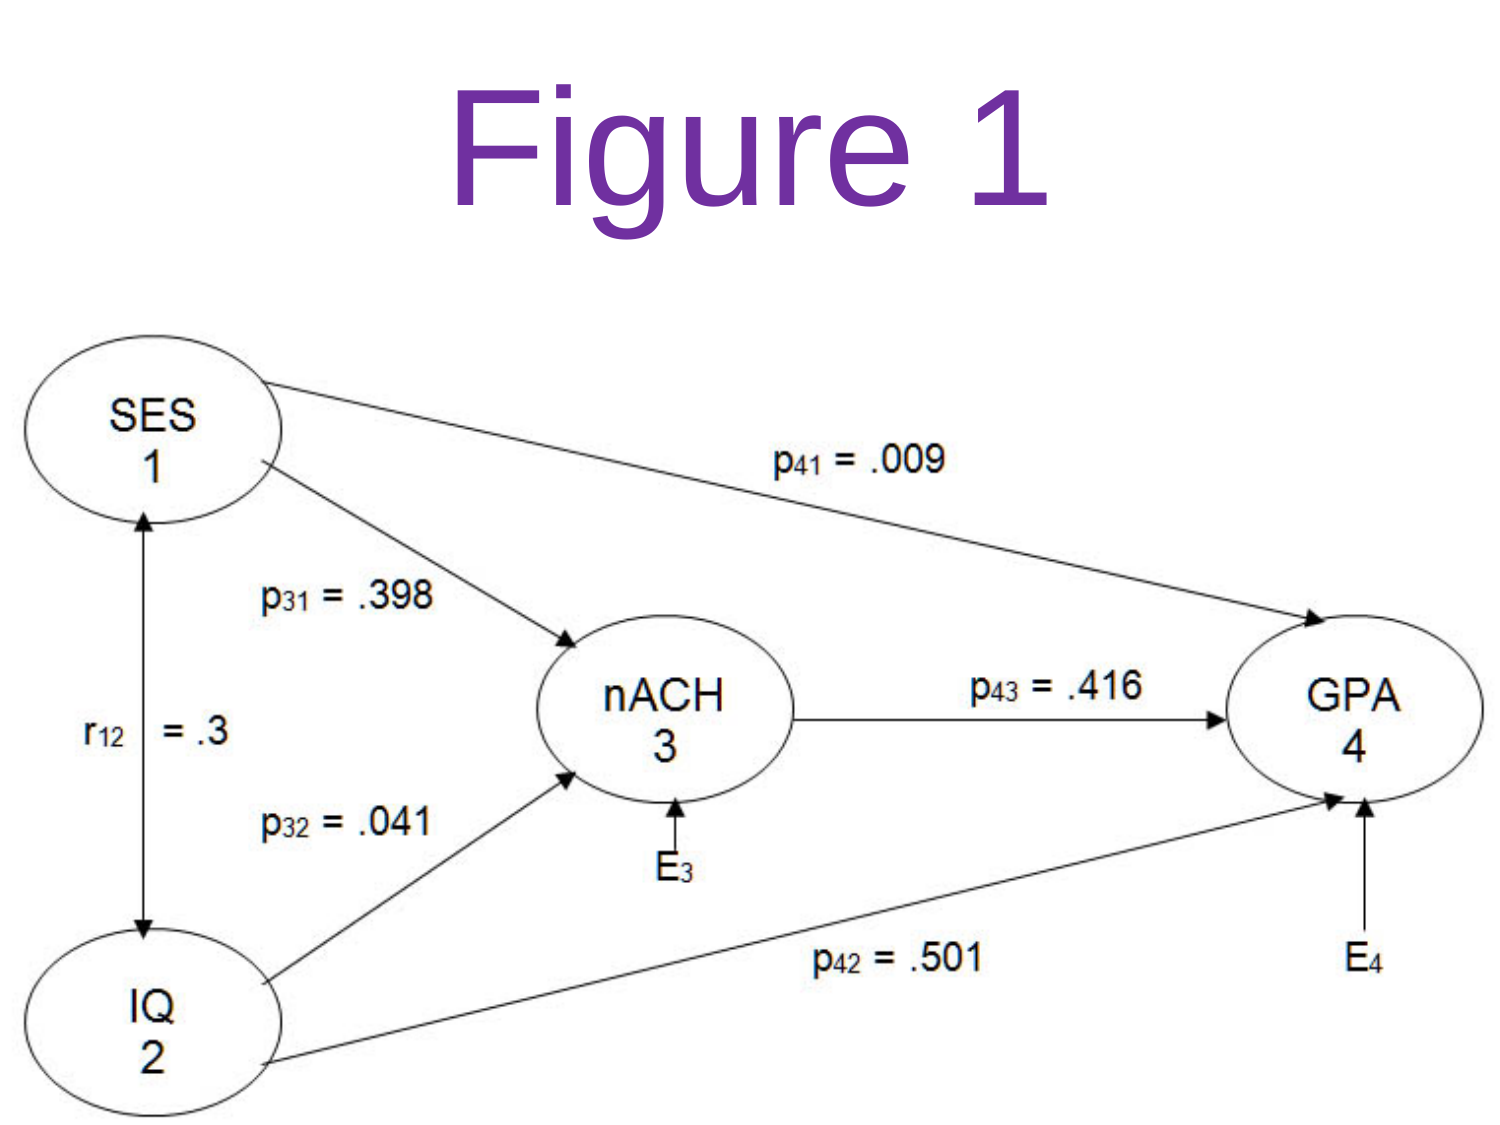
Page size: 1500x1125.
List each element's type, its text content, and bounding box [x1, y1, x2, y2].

picture [0, 300, 1498, 1125]
title Figure 1 [0, 45, 1500, 233]
